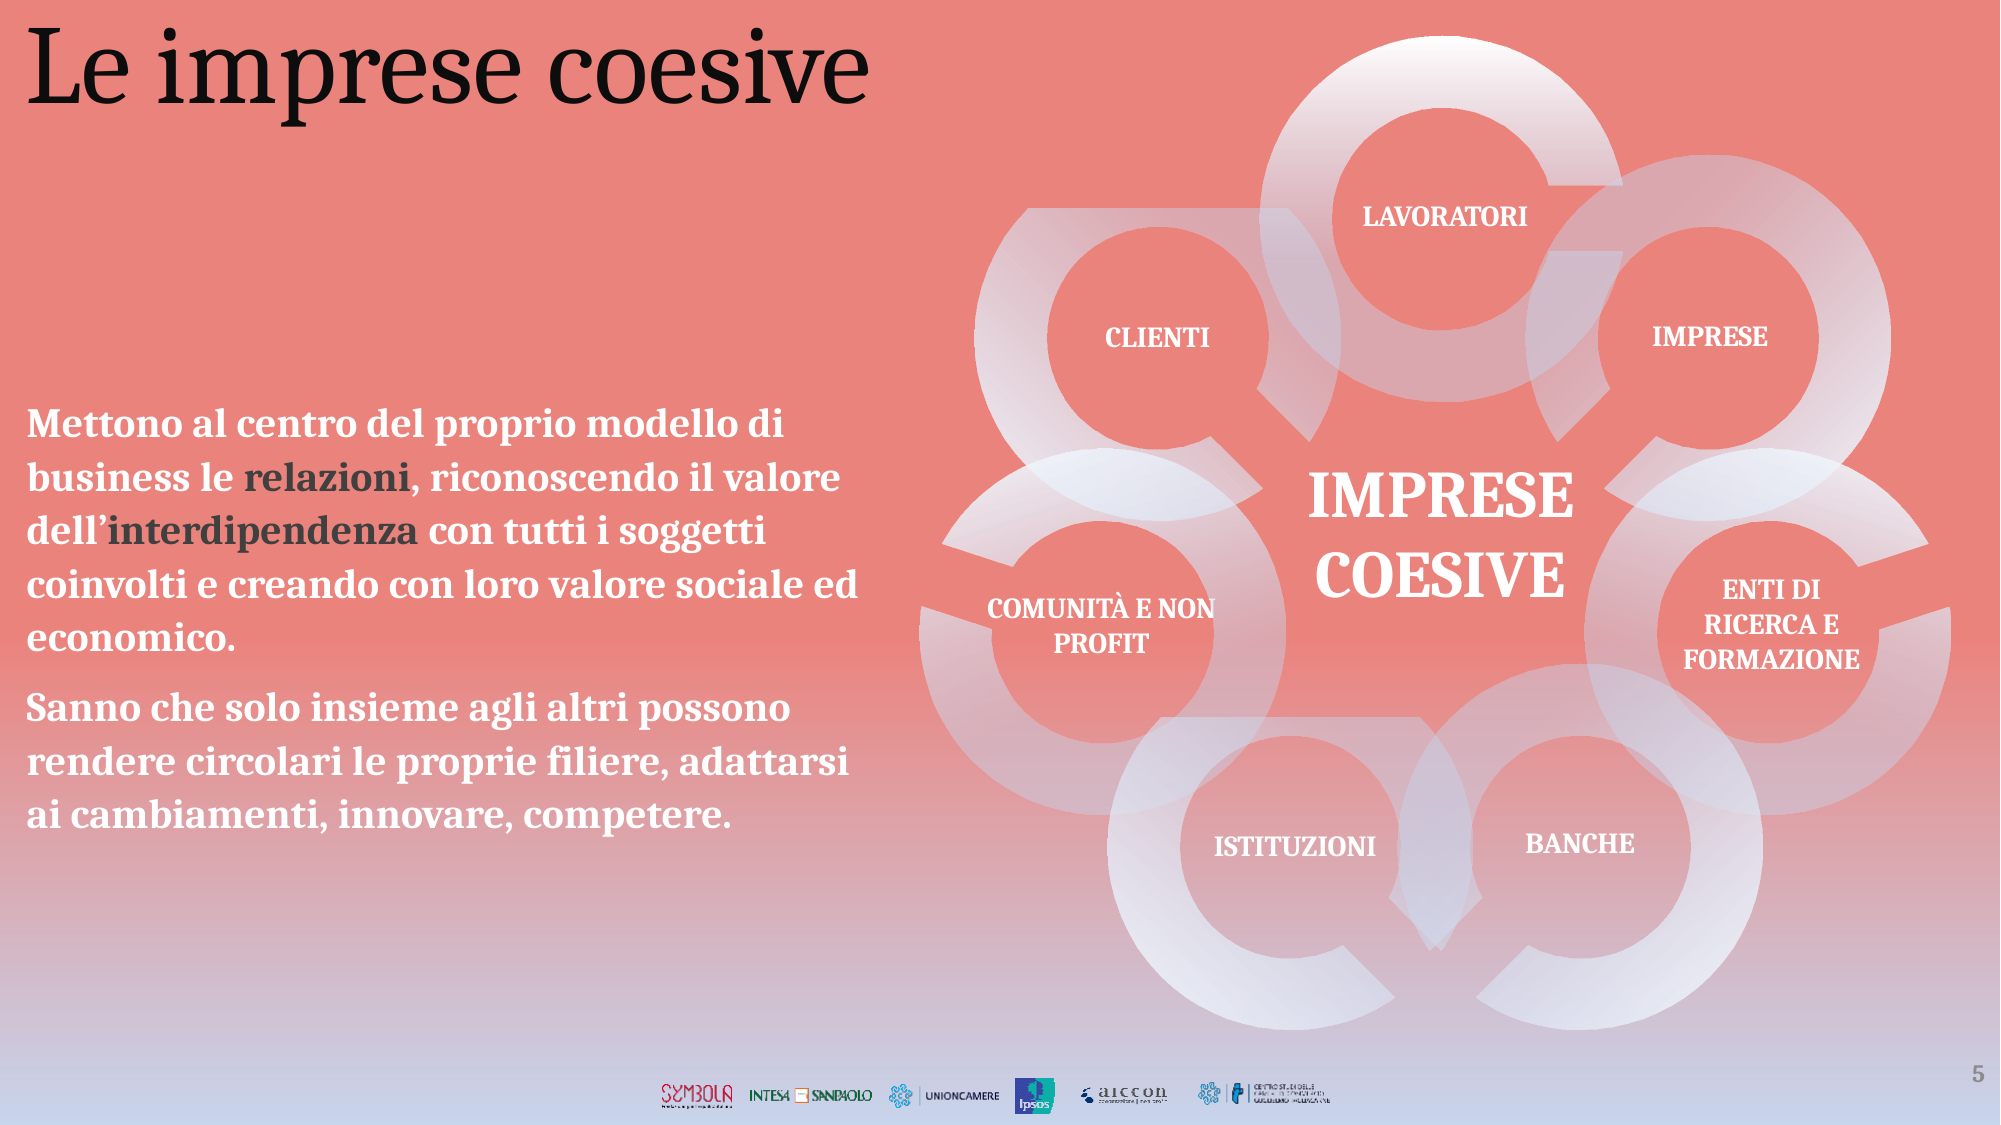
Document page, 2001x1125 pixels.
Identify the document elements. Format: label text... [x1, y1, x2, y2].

picture [1015, 1078, 1055, 1114]
picture [1072, 1078, 1176, 1114]
slide_number 5 [1550, 1042, 2000, 1103]
picture [1193, 1076, 1338, 1111]
picture [662, 1084, 732, 1109]
text_box Le imprese coesive [10, 11, 961, 148]
picture [889, 1084, 999, 1108]
picture [749, 1088, 872, 1103]
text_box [922, 35, 1948, 1029]
text_box Mettono al centro del proprio modello di business le relazioni, riconoscendo il valore dell’interdipendenza con tutti i soggetti coinvolti e creando con loro valore sociale ed economico. Sanno che solo insieme agli altri possono rendere circolari le proprie filiere, adattarsi ai cambiamenti, innovare, competere. [11, 385, 899, 915]
